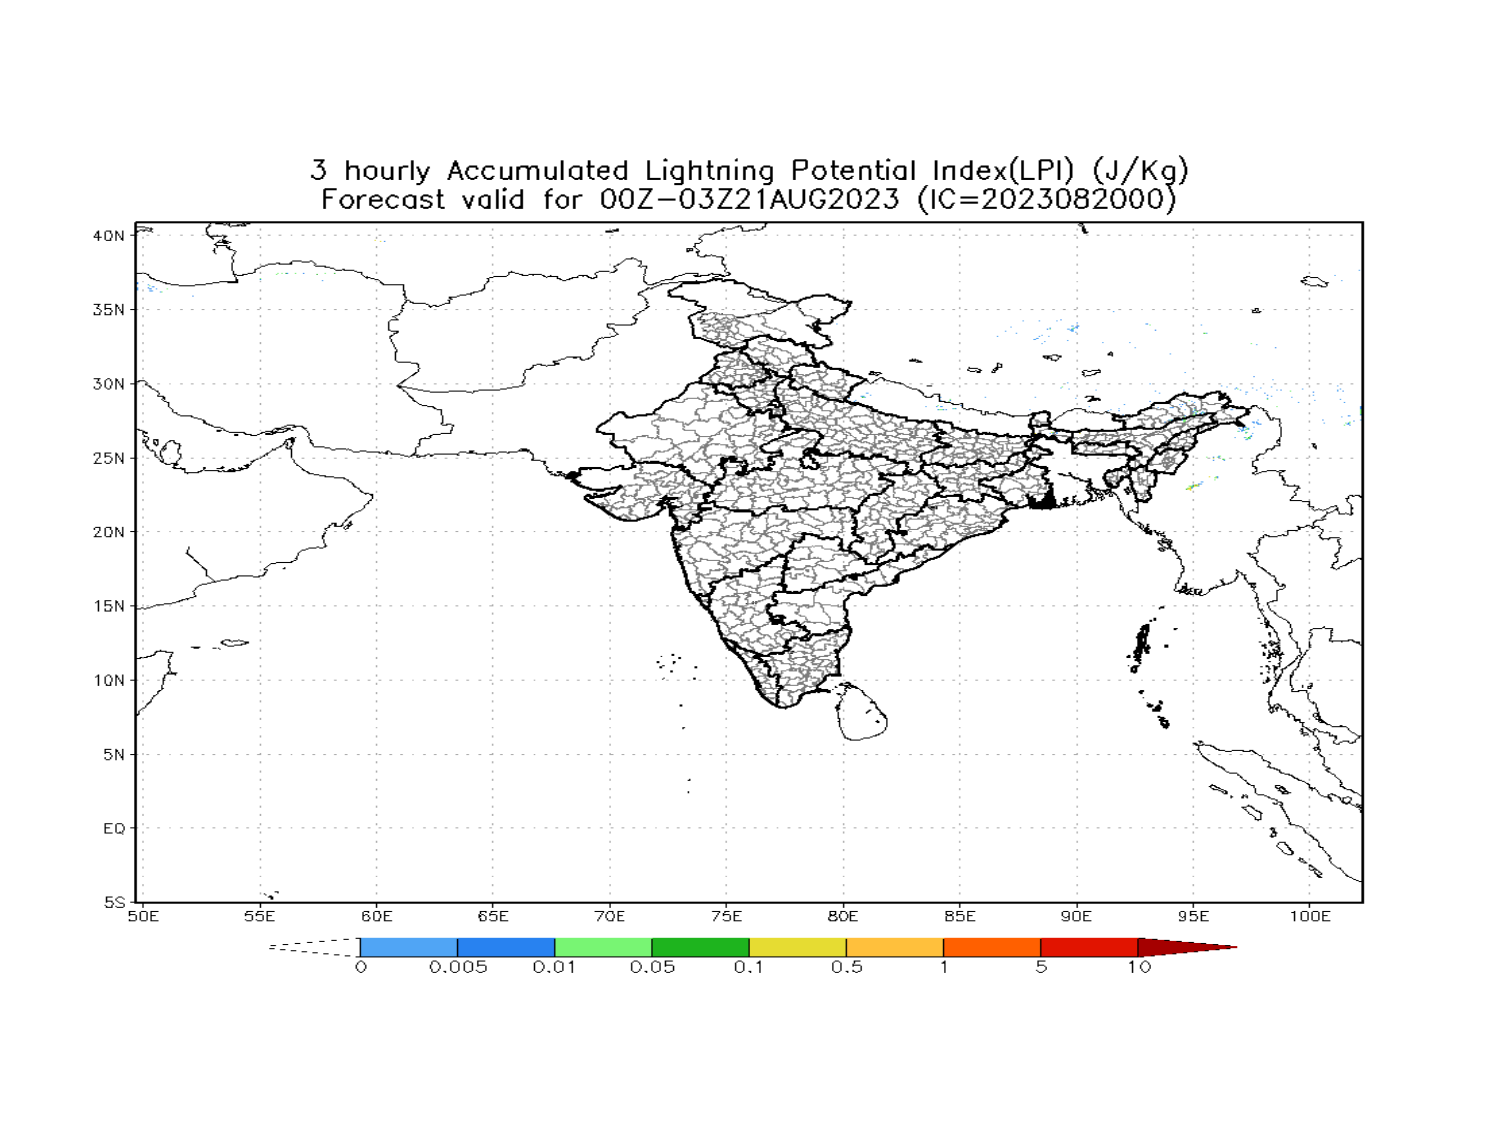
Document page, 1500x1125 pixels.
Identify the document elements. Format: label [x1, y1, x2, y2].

picture [74, 149, 1426, 976]
